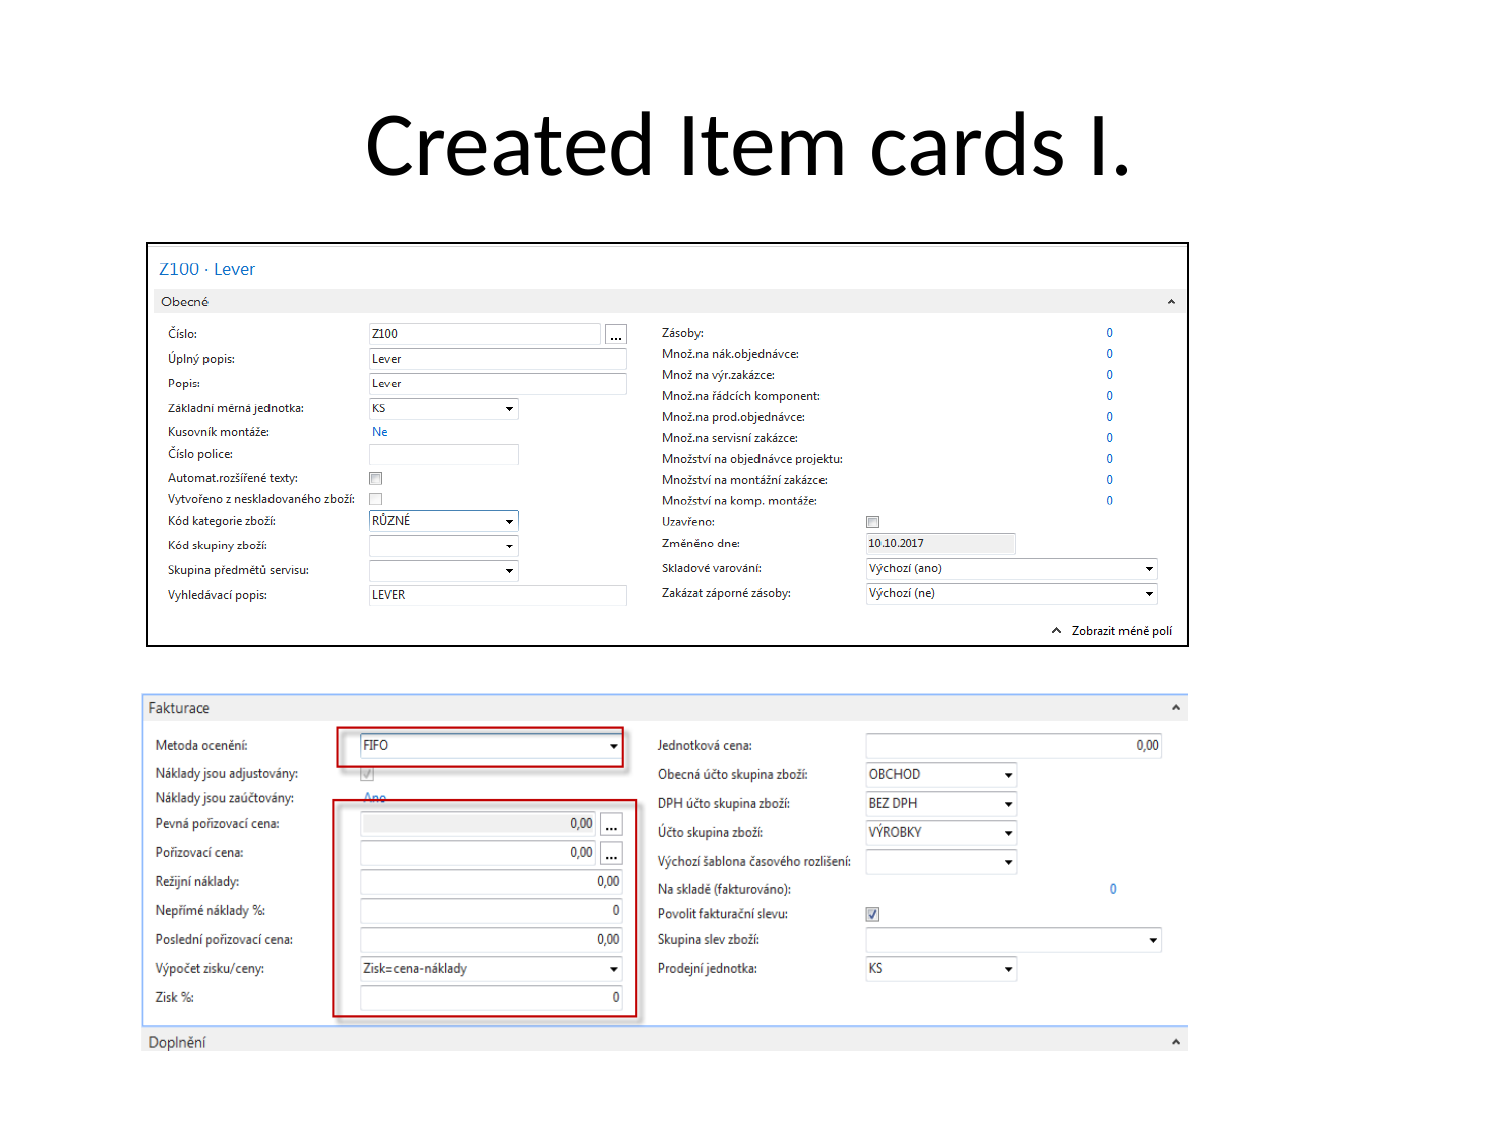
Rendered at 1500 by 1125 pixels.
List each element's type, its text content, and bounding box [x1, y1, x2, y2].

title Created Item cards I. [75, 45, 1425, 233]
picture [135, 692, 1188, 1051]
picture [147, 243, 1188, 646]
